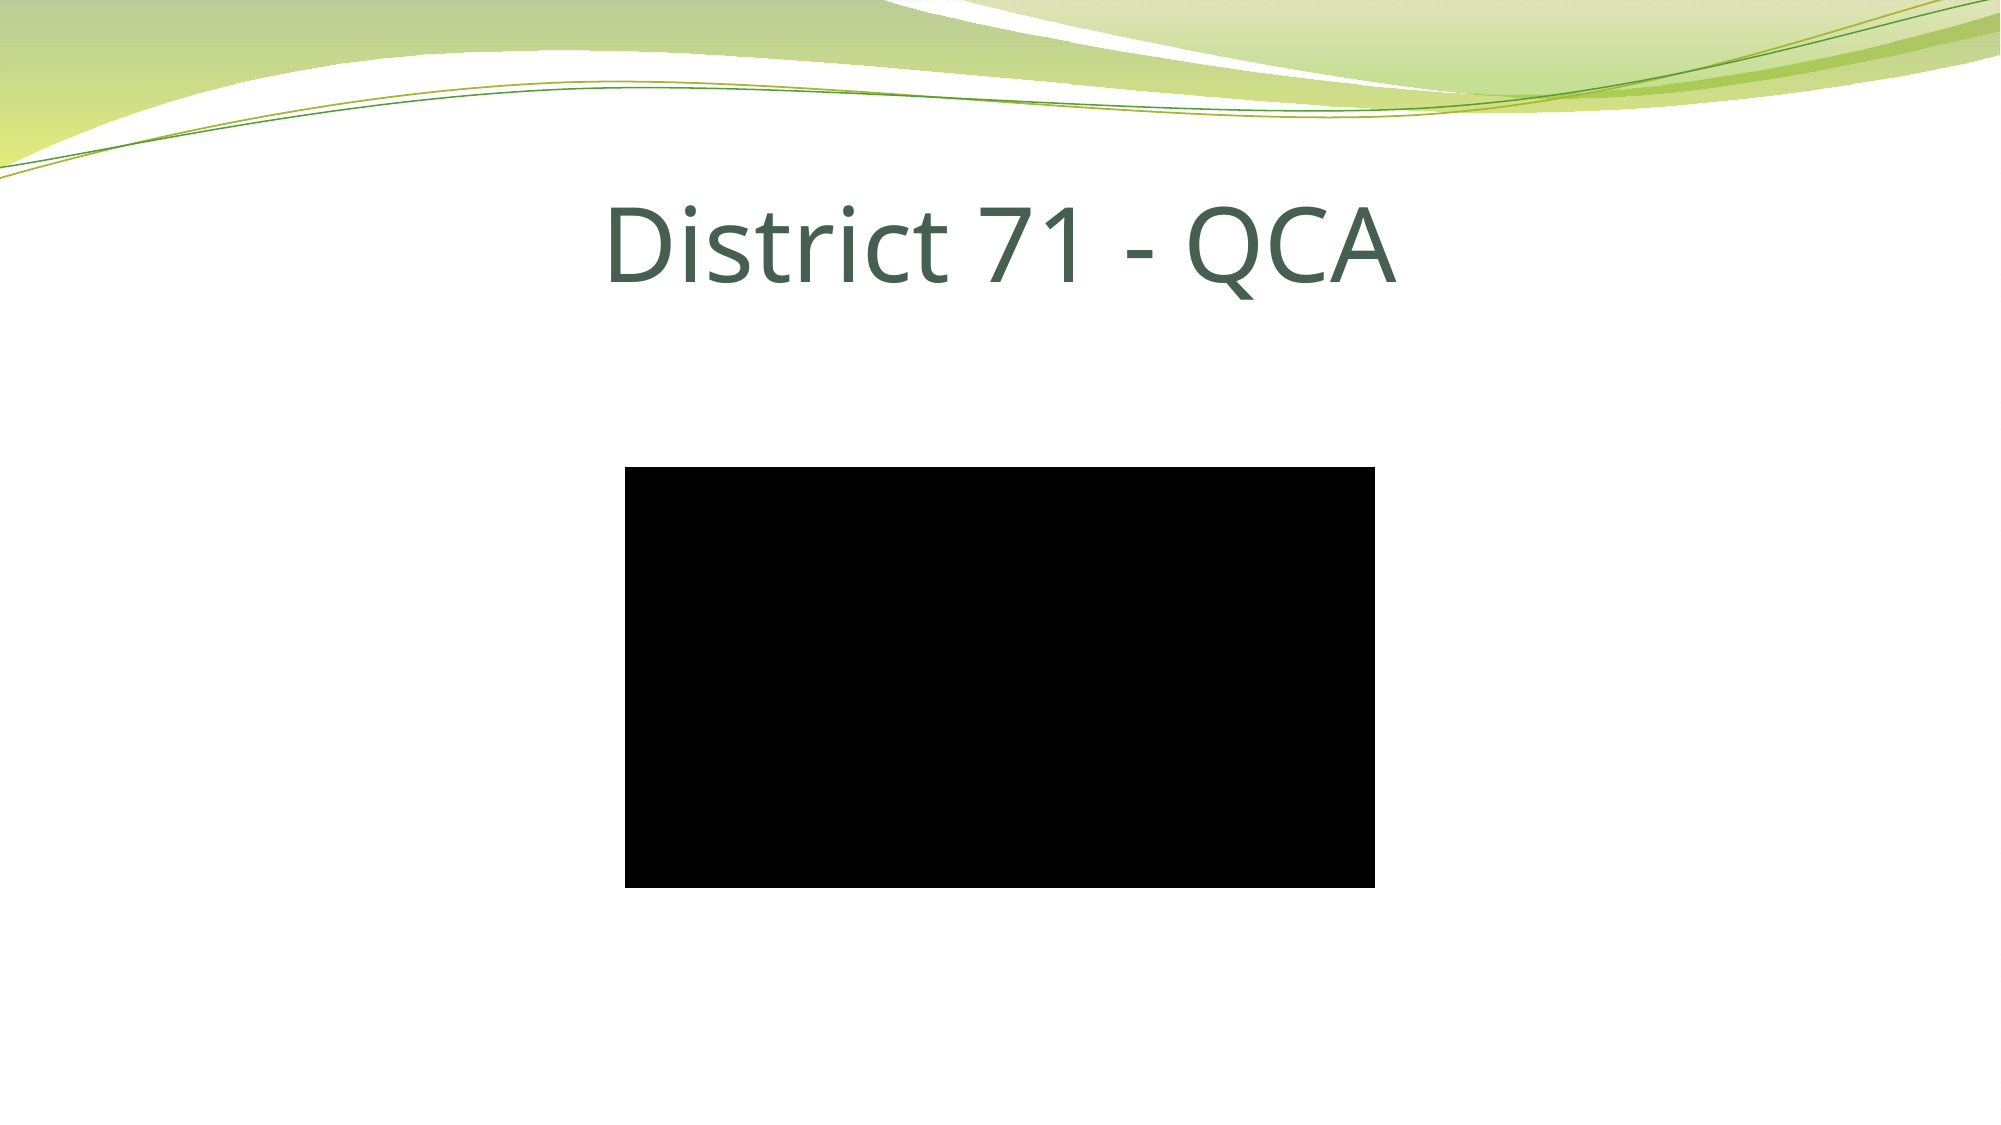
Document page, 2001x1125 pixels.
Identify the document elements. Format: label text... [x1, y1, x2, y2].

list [624, 466, 1375, 889]
title District 71 - QCA [99, 115, 1900, 303]
